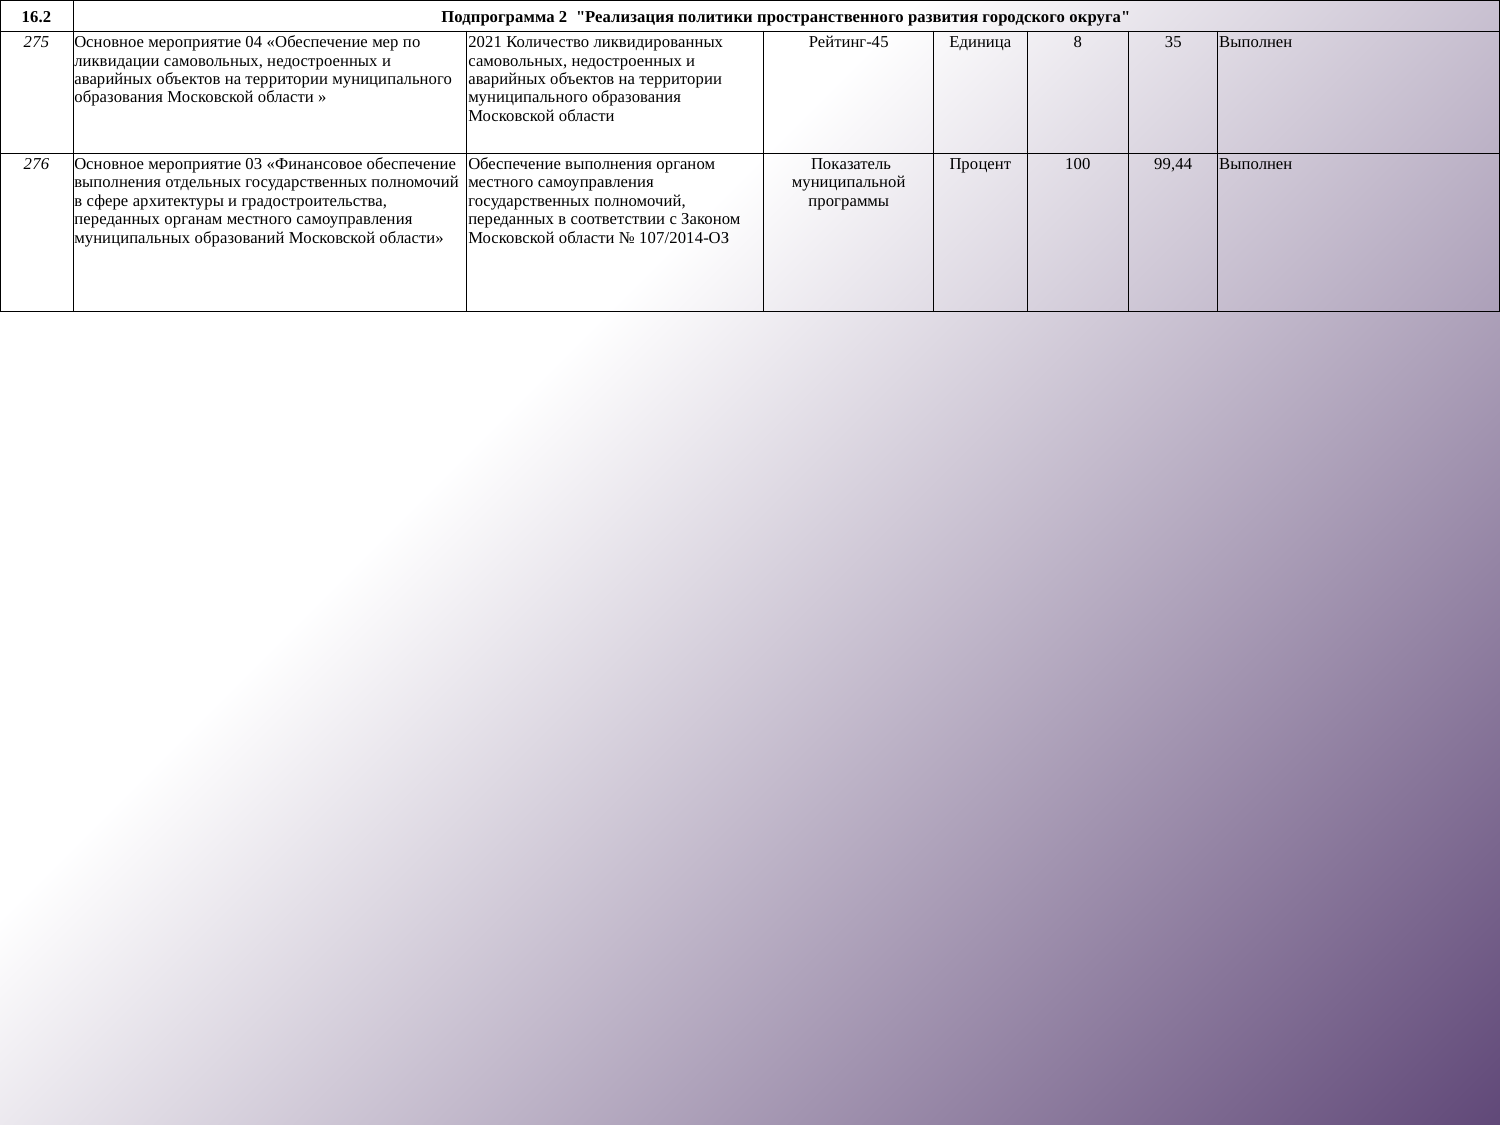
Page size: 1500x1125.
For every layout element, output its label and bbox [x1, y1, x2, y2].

table_cell [1218, 32, 1499, 153]
table_cell [764, 32, 933, 153]
table_cell [1028, 154, 1128, 311]
table_cell [1129, 154, 1217, 311]
table_cell [934, 32, 1027, 153]
table_header [1, 1, 73, 31]
table_cell [1028, 32, 1128, 153]
table_header [74, 1, 1499, 31]
table_cell [467, 154, 763, 311]
table_cell [467, 32, 763, 153]
table_cell [764, 154, 933, 311]
table_cell [1129, 32, 1217, 153]
table_cell [934, 154, 1027, 311]
table_cell [74, 154, 466, 311]
table_cell [74, 32, 466, 153]
table_cell [1218, 154, 1499, 311]
table_cell [1, 154, 73, 311]
table_cell [1, 32, 73, 153]
